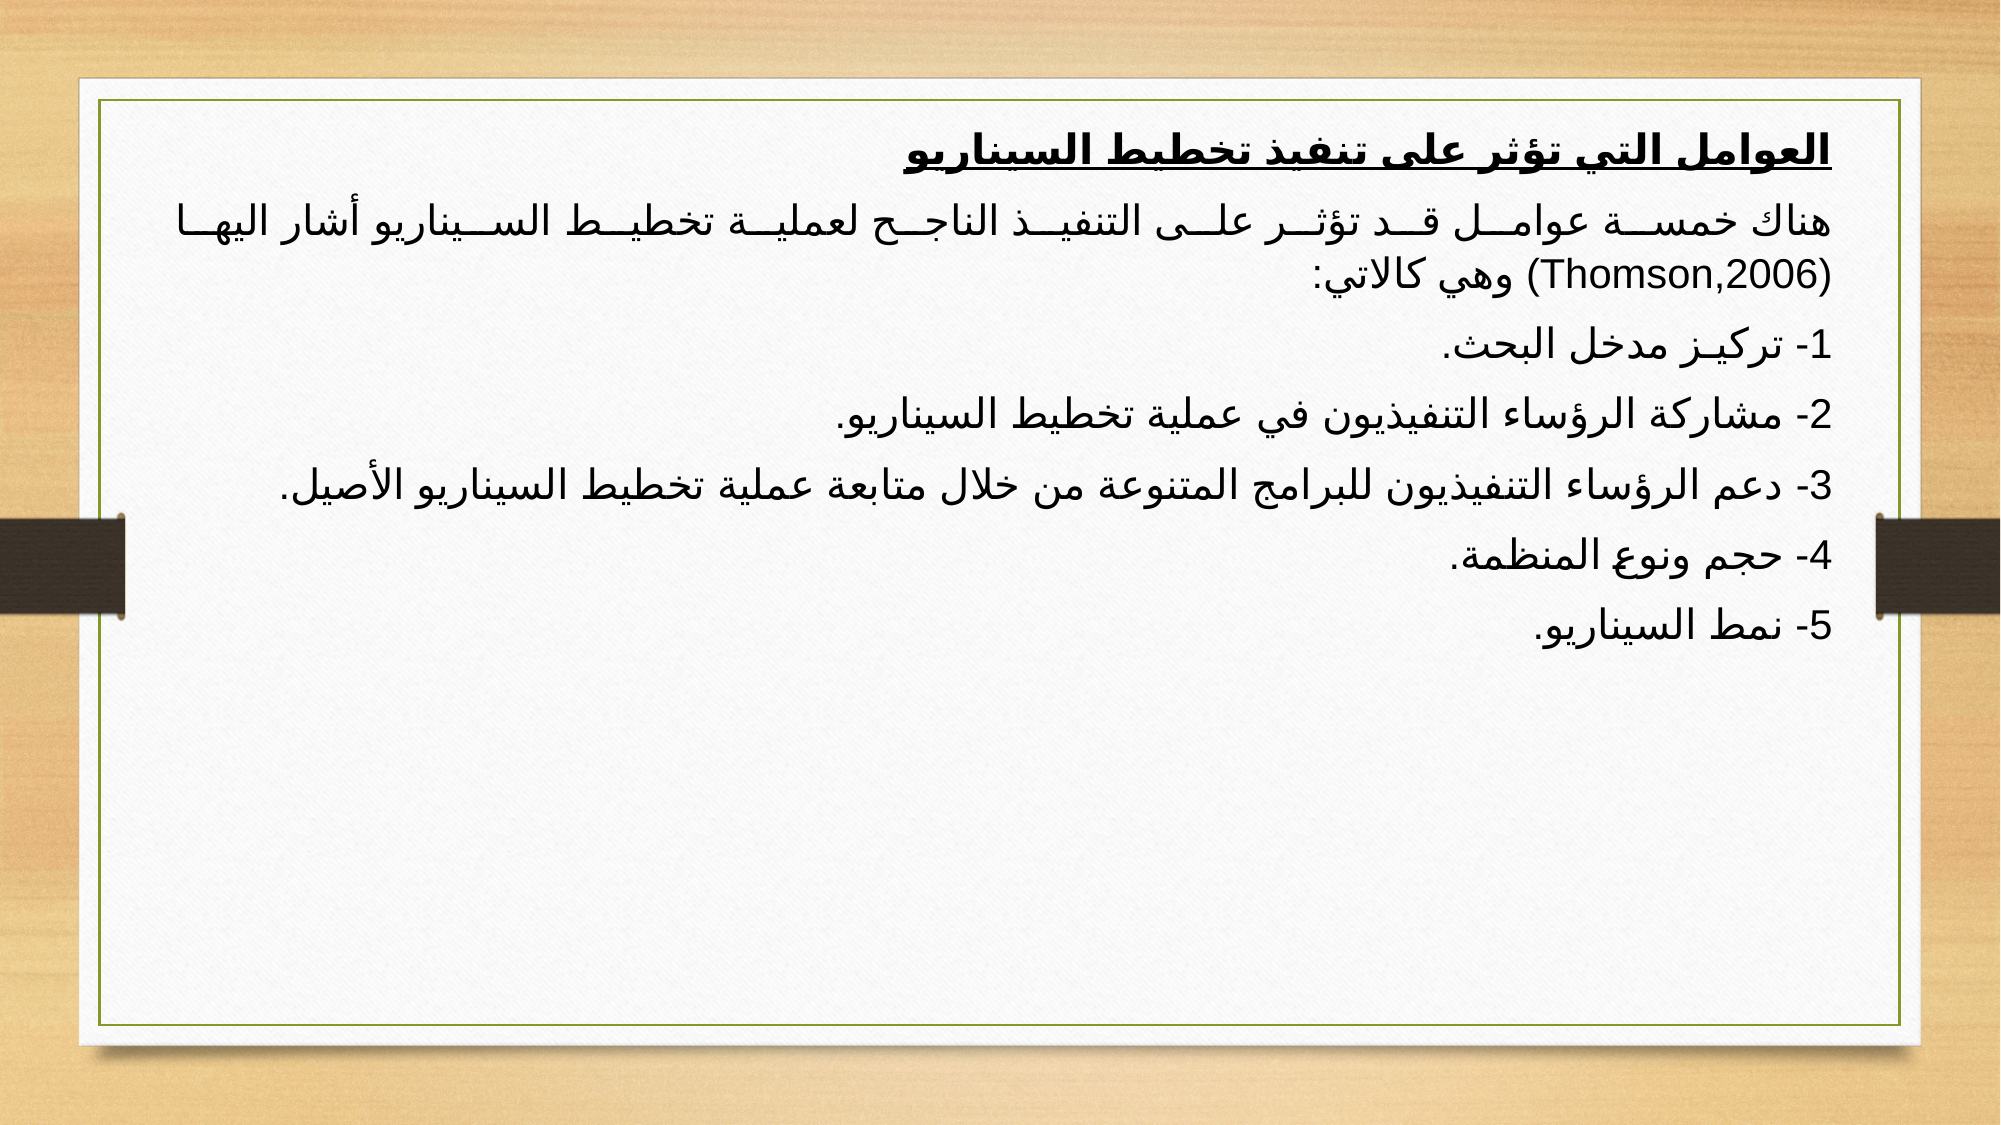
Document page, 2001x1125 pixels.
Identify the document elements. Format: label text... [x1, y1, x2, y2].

picture [0, 0, 2001, 1125]
text_box العوامل التي تؤثر على تنفيذ تخطيط السيناريو هناك خمسة عوامل قد تؤثر على التنفيذ الناجح لعملية تخطيط السيناريو أشار اليها (Thomson,2006) وهي كالاتي: 1- تركيـز مدخل البحث. 2- مشاركة الرؤساء التنفيذيون في عملية تخطيط السيناريو. 3- دعم الرؤساء التنفيذيون للبرامج المتنوعة من خلال متابعة عملية تخطيط السيناريو الأصيل. 4- حجم ونوع المنظمة. 5- نمط السيناريو. [160, 112, 1848, 656]
